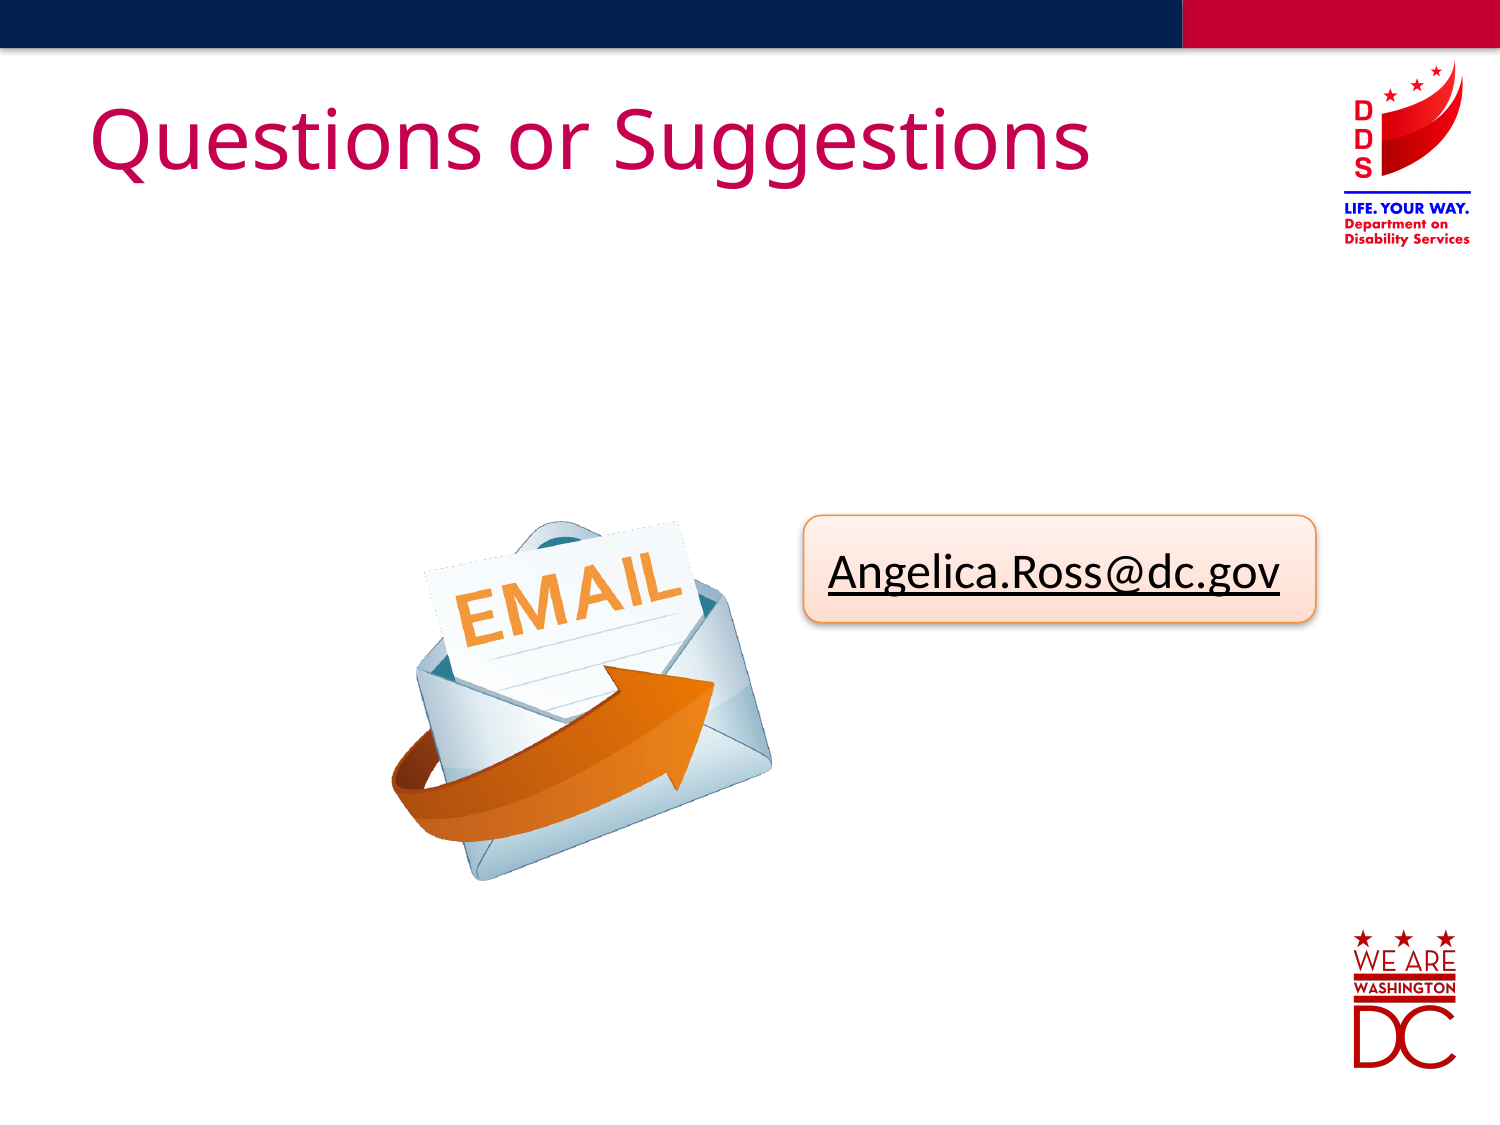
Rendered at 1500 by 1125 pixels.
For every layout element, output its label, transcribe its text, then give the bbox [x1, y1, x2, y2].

picture [1342, 58, 1472, 249]
picture [386, 515, 779, 887]
title Questions or Suggestions [88, 84, 1337, 197]
text_box Angelica.Ross@dc.gov [802, 514, 1317, 624]
picture [1337, 927, 1473, 1070]
